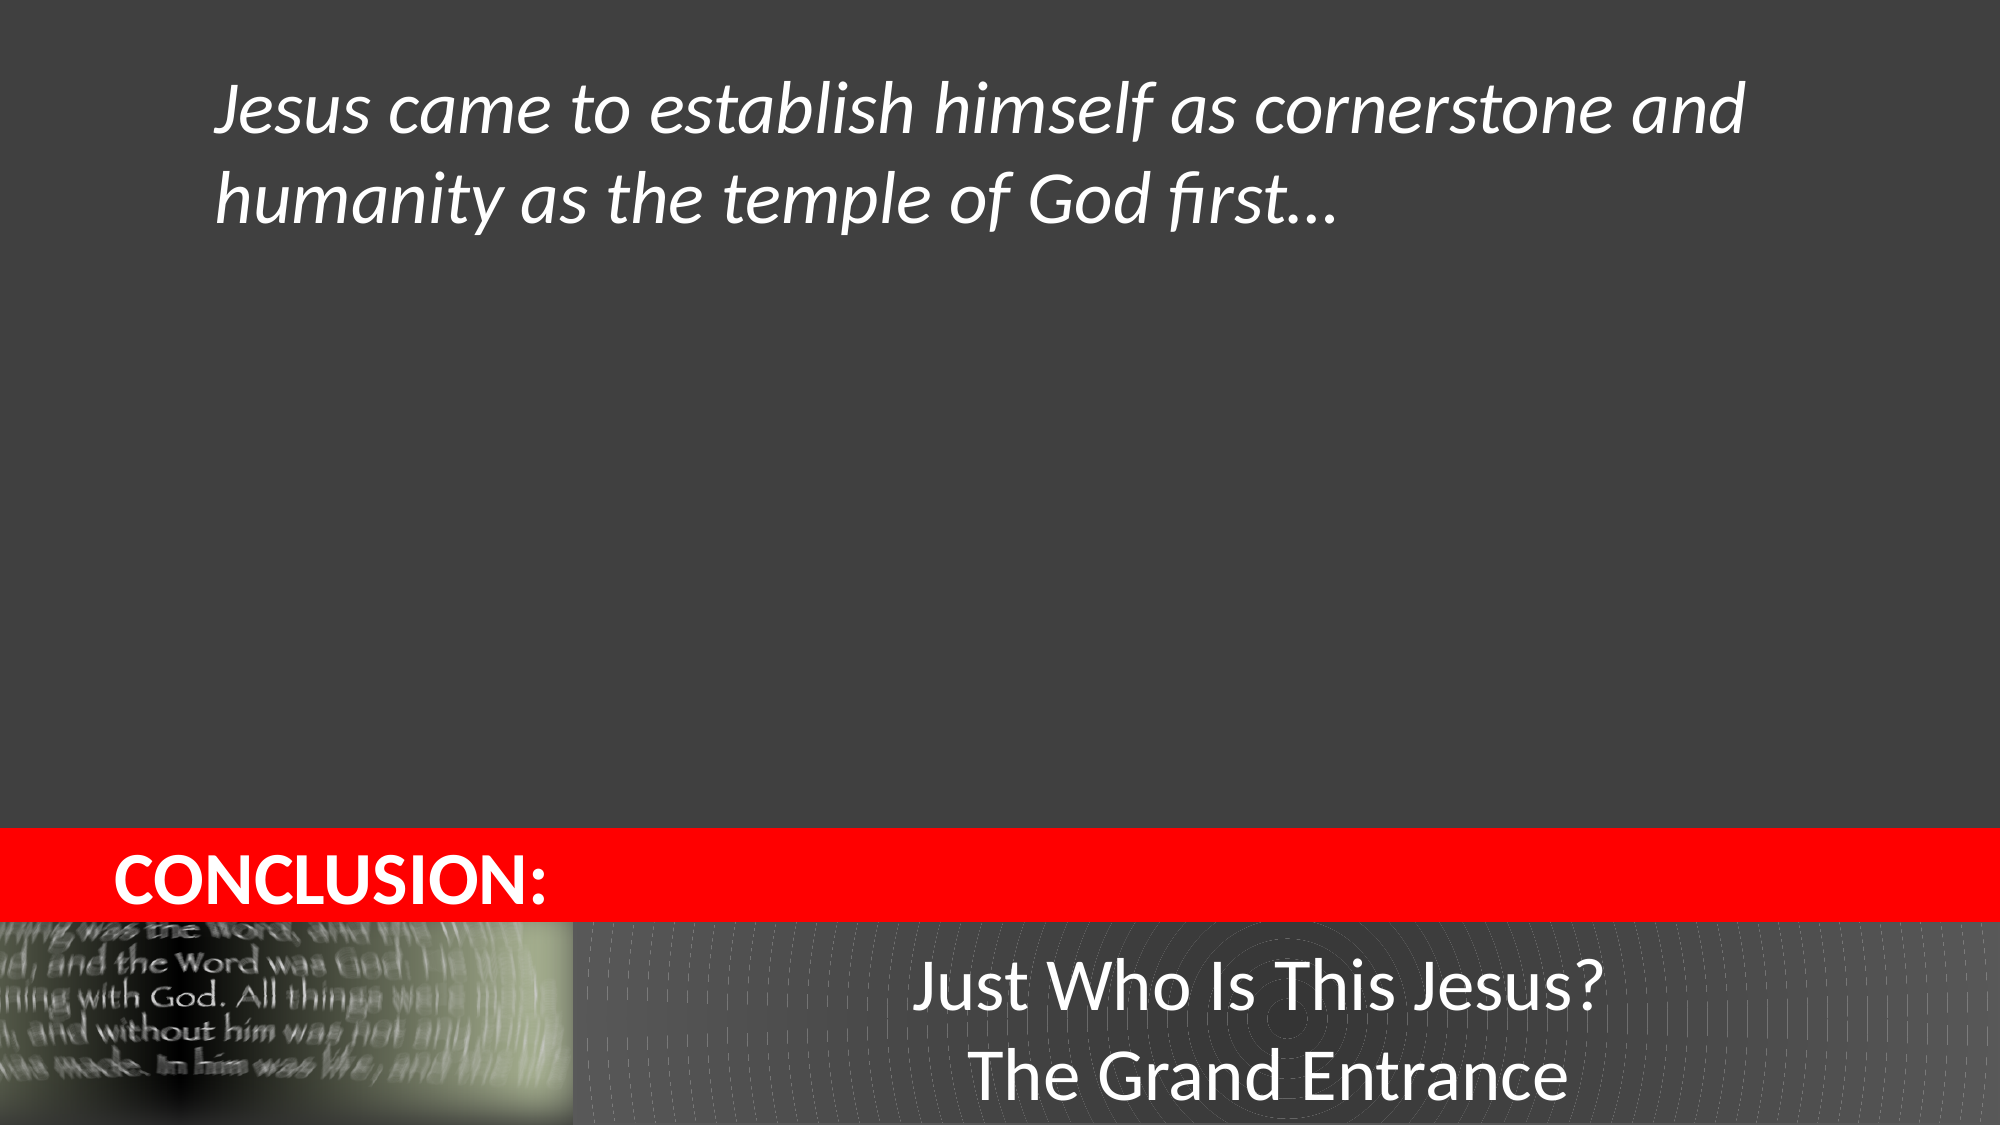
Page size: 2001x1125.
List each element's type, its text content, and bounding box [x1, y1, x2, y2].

text_box Jesus came to establish himself as cornerstone and humanity as the temple of God first… [199, 51, 1838, 337]
text_box [0, 0, 2000, 828]
text_box CONCLUSION: [99, 887, 1100, 927]
text_box CONCLUSION: [99, 821, 1100, 874]
picture [0, 912, 576, 1125]
text_box Just Who Is This Jesus? The Grand Entrance [824, 928, 1713, 1123]
text_box [579, 922, 2000, 1125]
